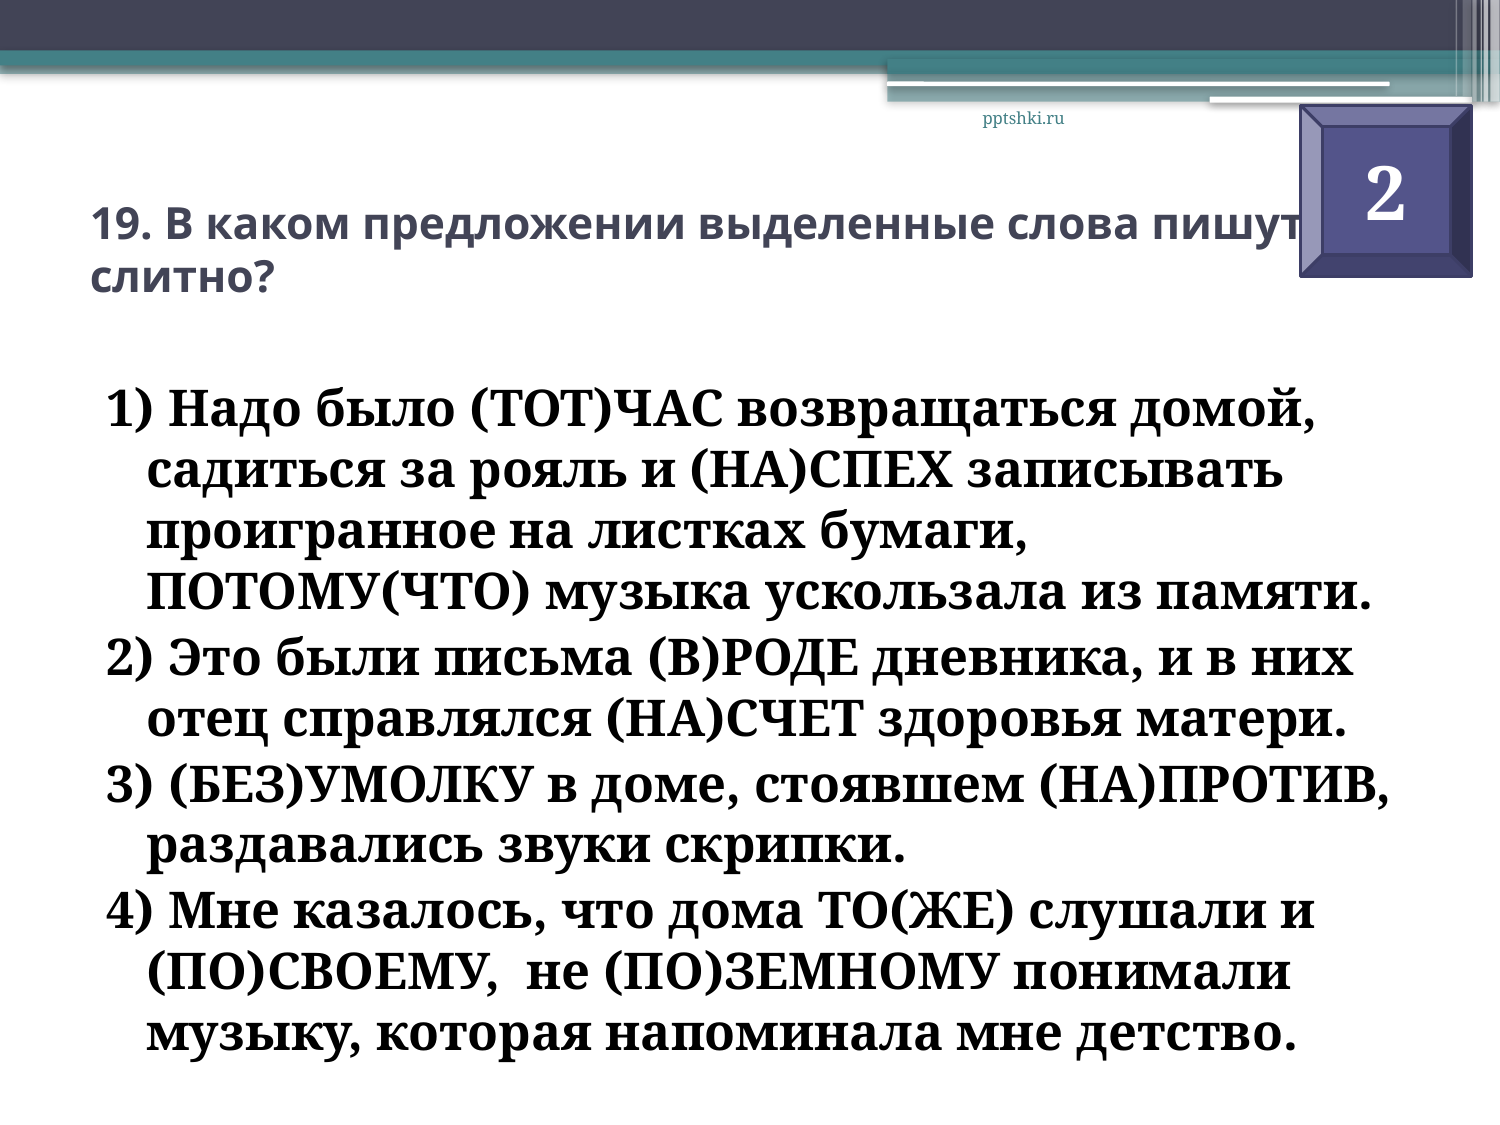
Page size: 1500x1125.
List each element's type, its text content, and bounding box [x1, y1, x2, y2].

title 19. В каком предложении выделенные слова пишутся слитно? [75, 187, 1425, 363]
footer pptshki.ru [862, 100, 1080, 176]
text_box 2 [1299, 104, 1473, 278]
list 1) Надо было (ТОТ)ЧАС возвращаться домой, садиться за рояль и (НА)СПЕХ записывать проигранное на листках бумаги, ПОТОМУ(ЧТО) музыка ускользала из памяти. 2) Это были письма (В)РОДЕ дневника, и в них отец справлялся (НА)СЧЕТ здоровья матери. 3) (БЕЗ)УМОЛКУ в доме, стоявшем (НА)ПРОТИВ, раздавались звуки скрипки. 4) Мне казалось, что дома ТО(ЖЕ) слушали и (ПО)СВОЕМУ, не (ПО)ЗЕМНОМУ понимали музыку, которая напоминала мне детство. [75, 368, 1425, 1079]
